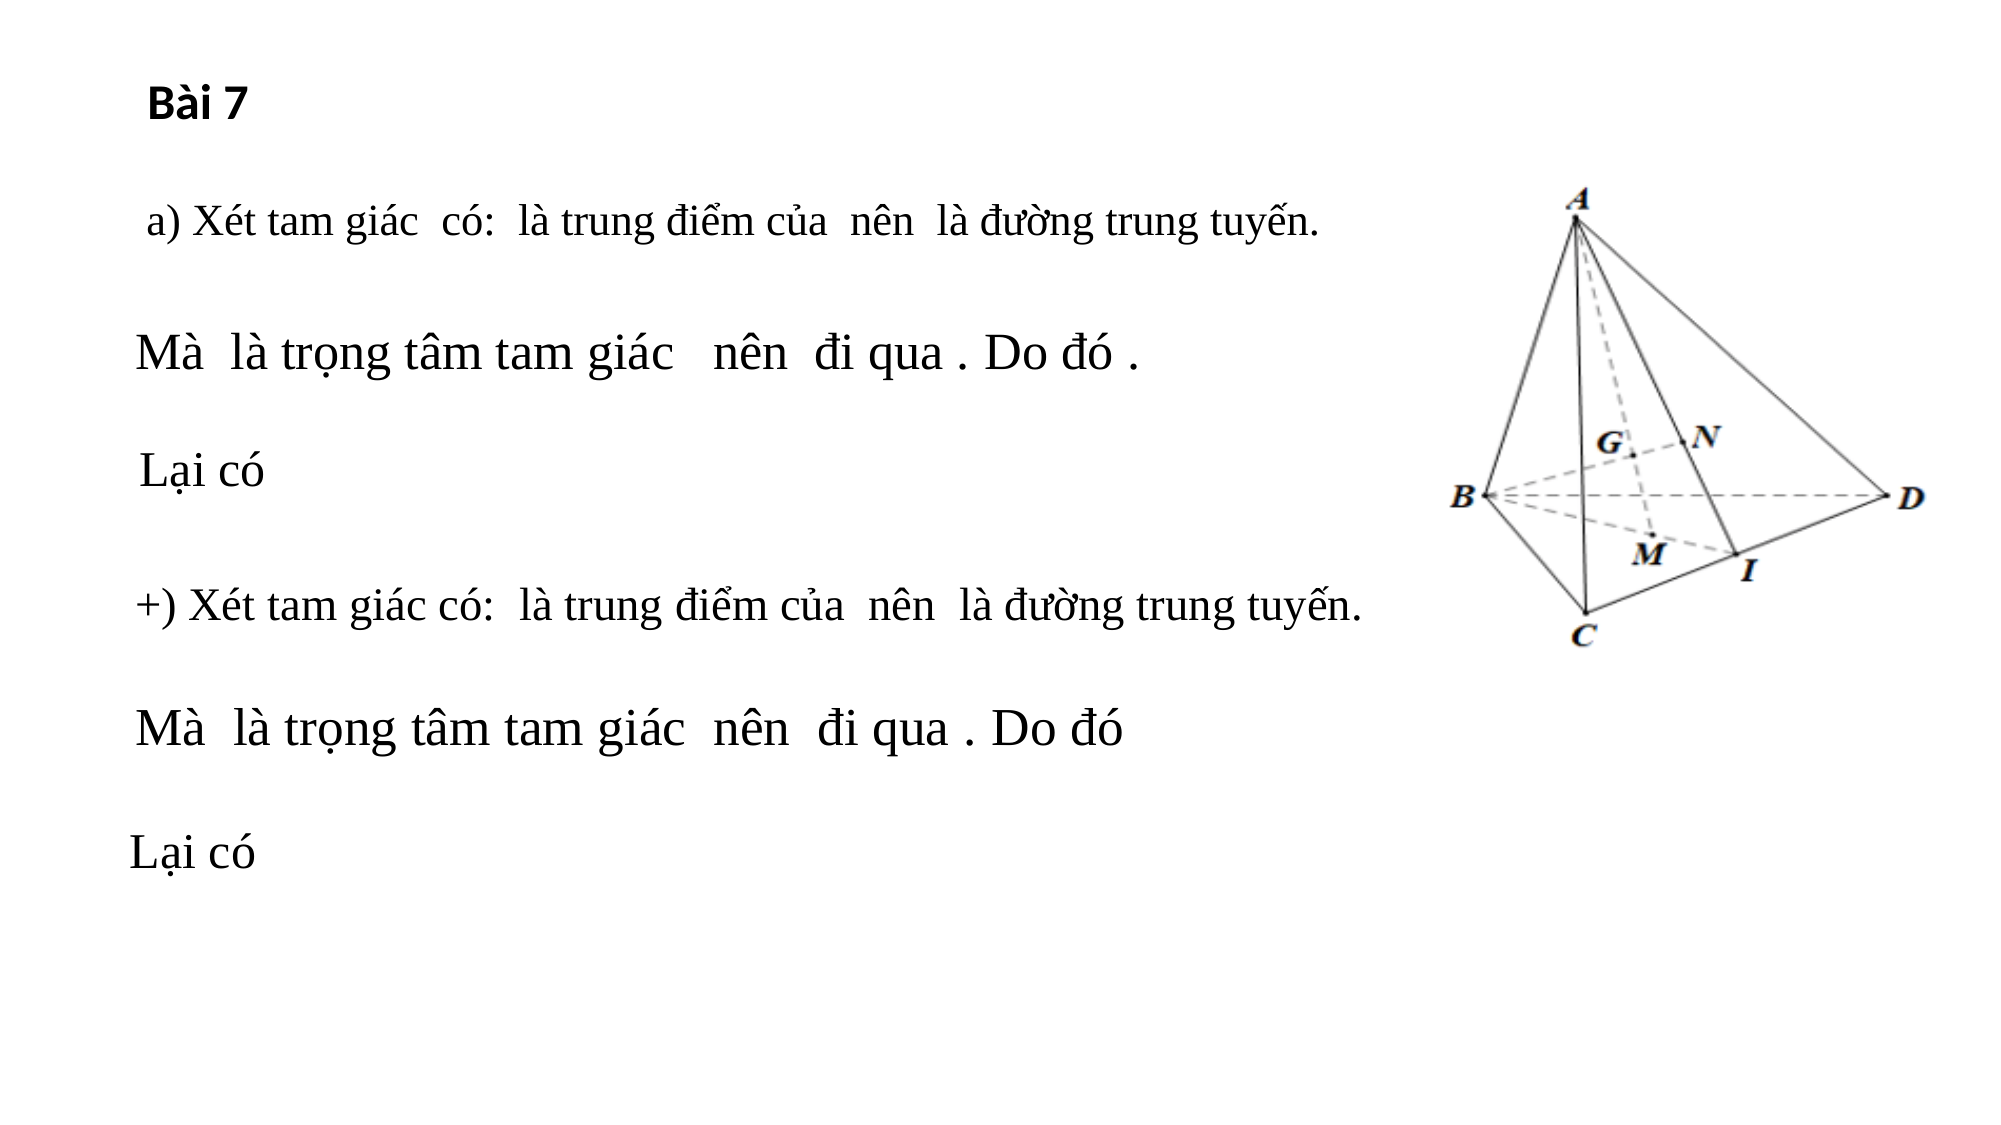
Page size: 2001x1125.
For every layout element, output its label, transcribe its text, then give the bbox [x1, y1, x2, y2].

picture [1361, 175, 1950, 663]
subtitle Bài 7 [73, 68, 323, 188]
